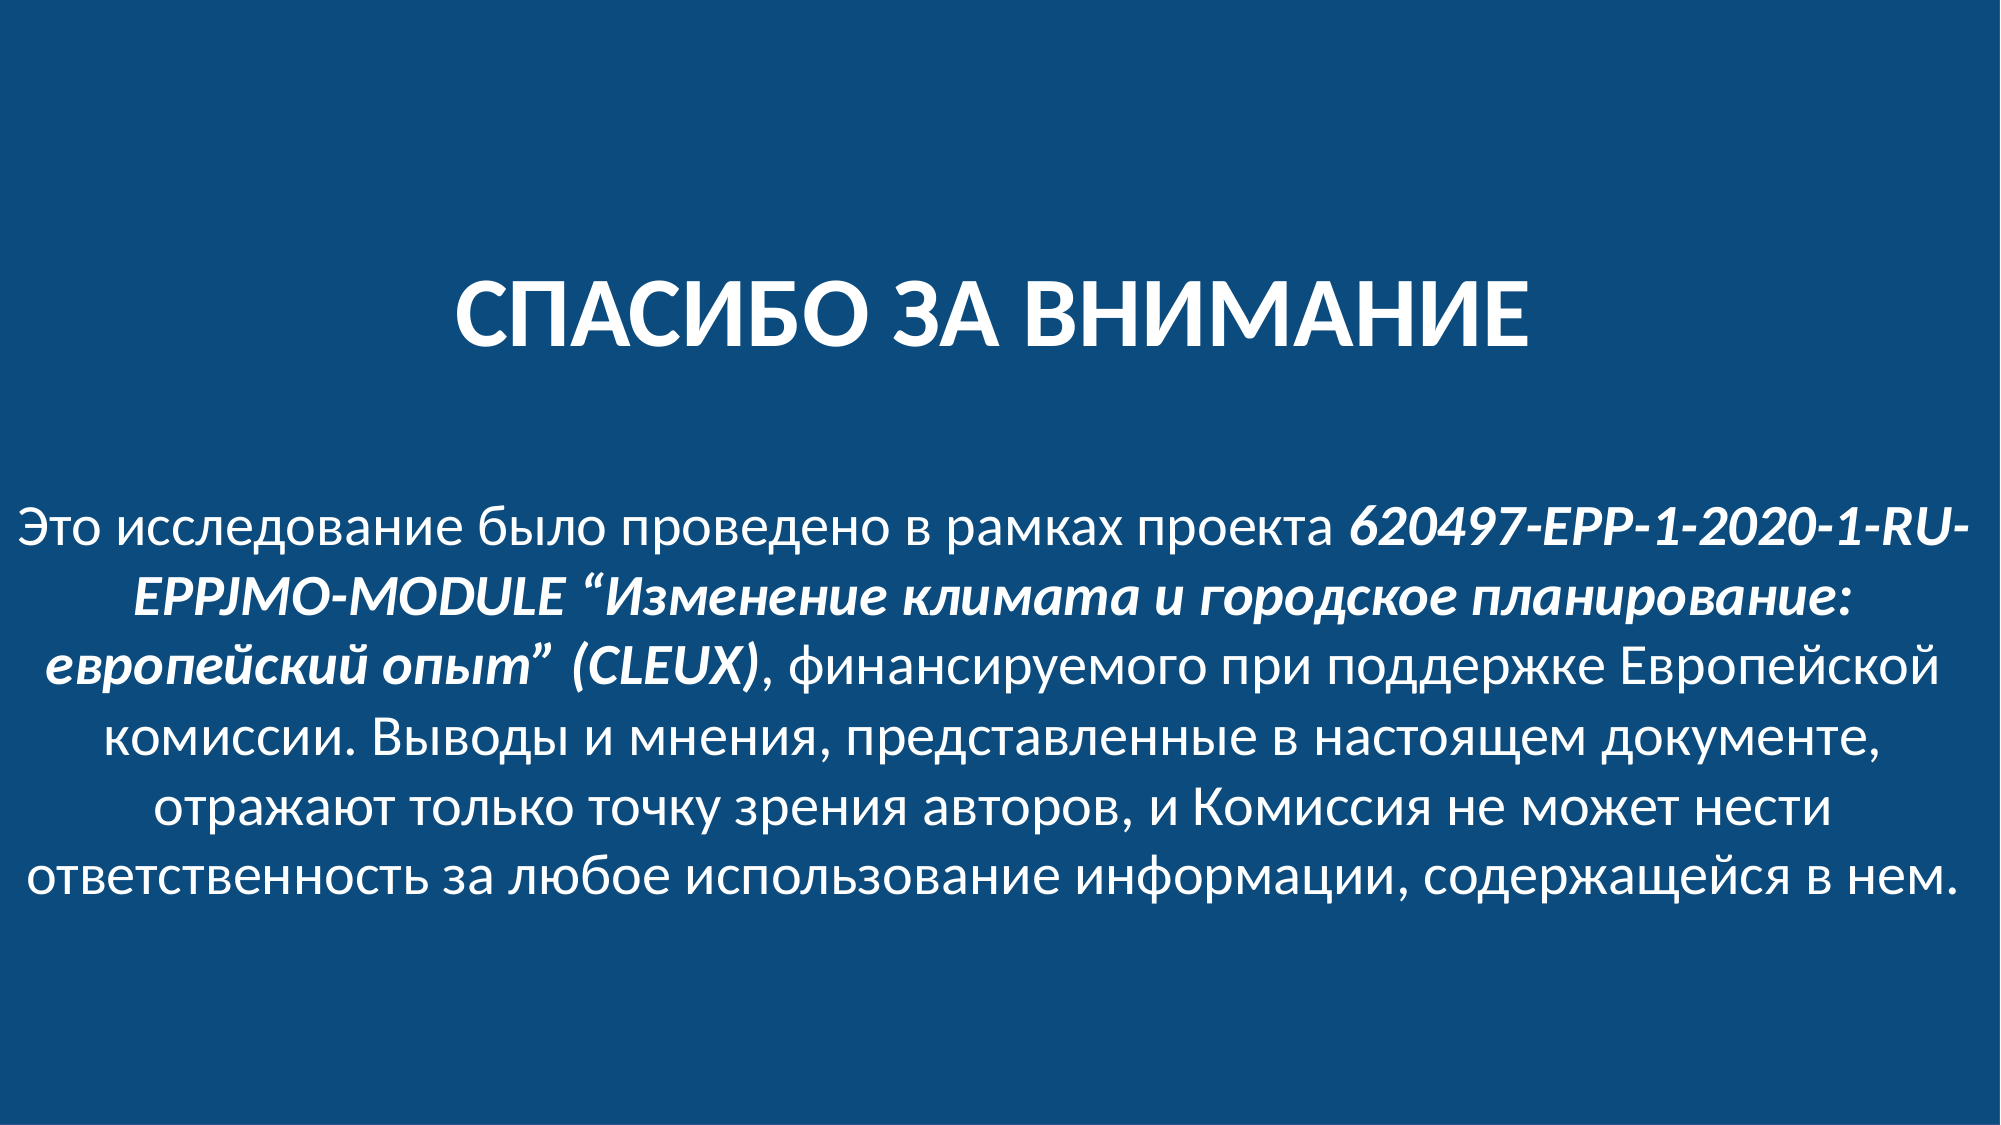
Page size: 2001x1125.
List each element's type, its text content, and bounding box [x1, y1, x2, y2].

text_box СпасиБо за внимание Это исследование было проведено в рамках проекта 620497-EPP-1-2020-1-RU-EPPJMO-MODULE “Изменение климата и городское планирование: европейский опыт” (CLEUX), финансируемого при поддержке Европейской комиссии. Выводы и мнения, представленные в настоящем документе, отражают только точку зрения авторов, и Комиссия не может нести ответственность за любое использование информации, содержащейся в нем. [0, 239, 1994, 587]
text_box [0, 0, 2000, 1125]
